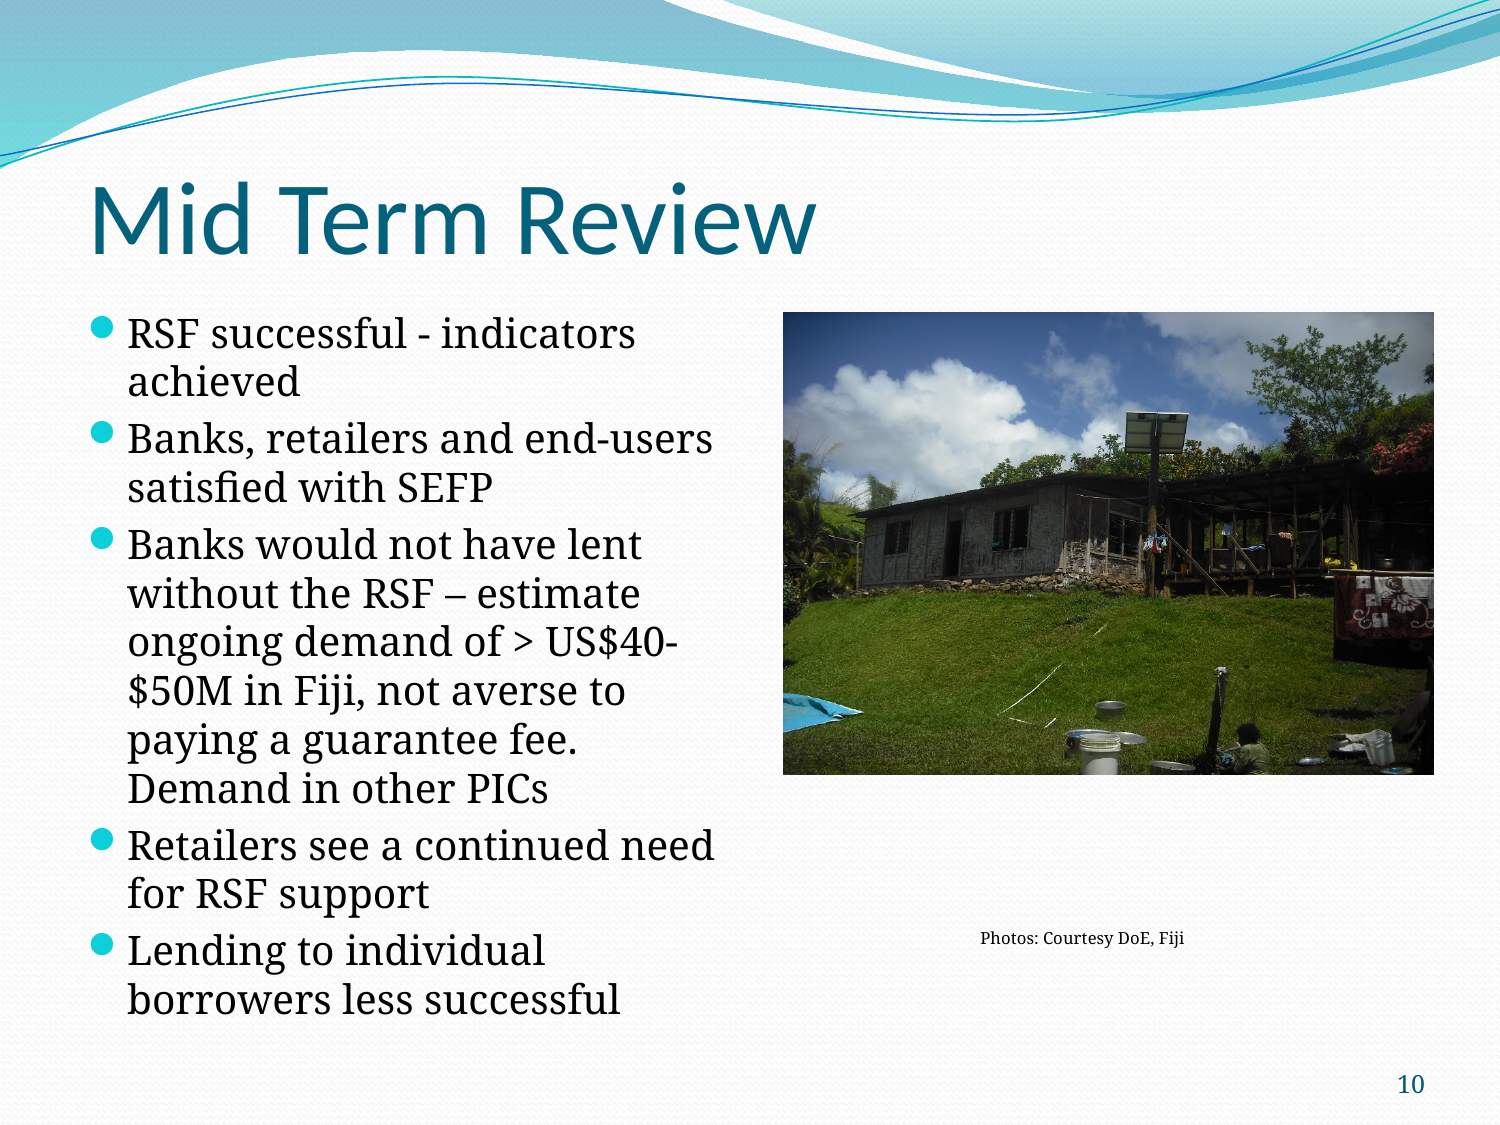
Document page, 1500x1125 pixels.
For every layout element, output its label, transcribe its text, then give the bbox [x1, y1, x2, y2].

text_box Photos: Courtesy DoE, Fiji [965, 920, 1200, 955]
slide_number 10 [1299, 1042, 1425, 1103]
title Mid Term Review [87, 87, 1475, 275]
picture [783, 312, 1434, 776]
list RSF successful - indicators achieved Banks, retailers and end-users satisfied with SEFP Banks would not have lent without the RSF – estimate ongoing demand of > US$40-$50M in Fiji, not averse to paying a guarantee fee. Demand in other PICs Retailers see a continued need for RSF support Lending to individual borrowers less successful [72, 299, 763, 1043]
